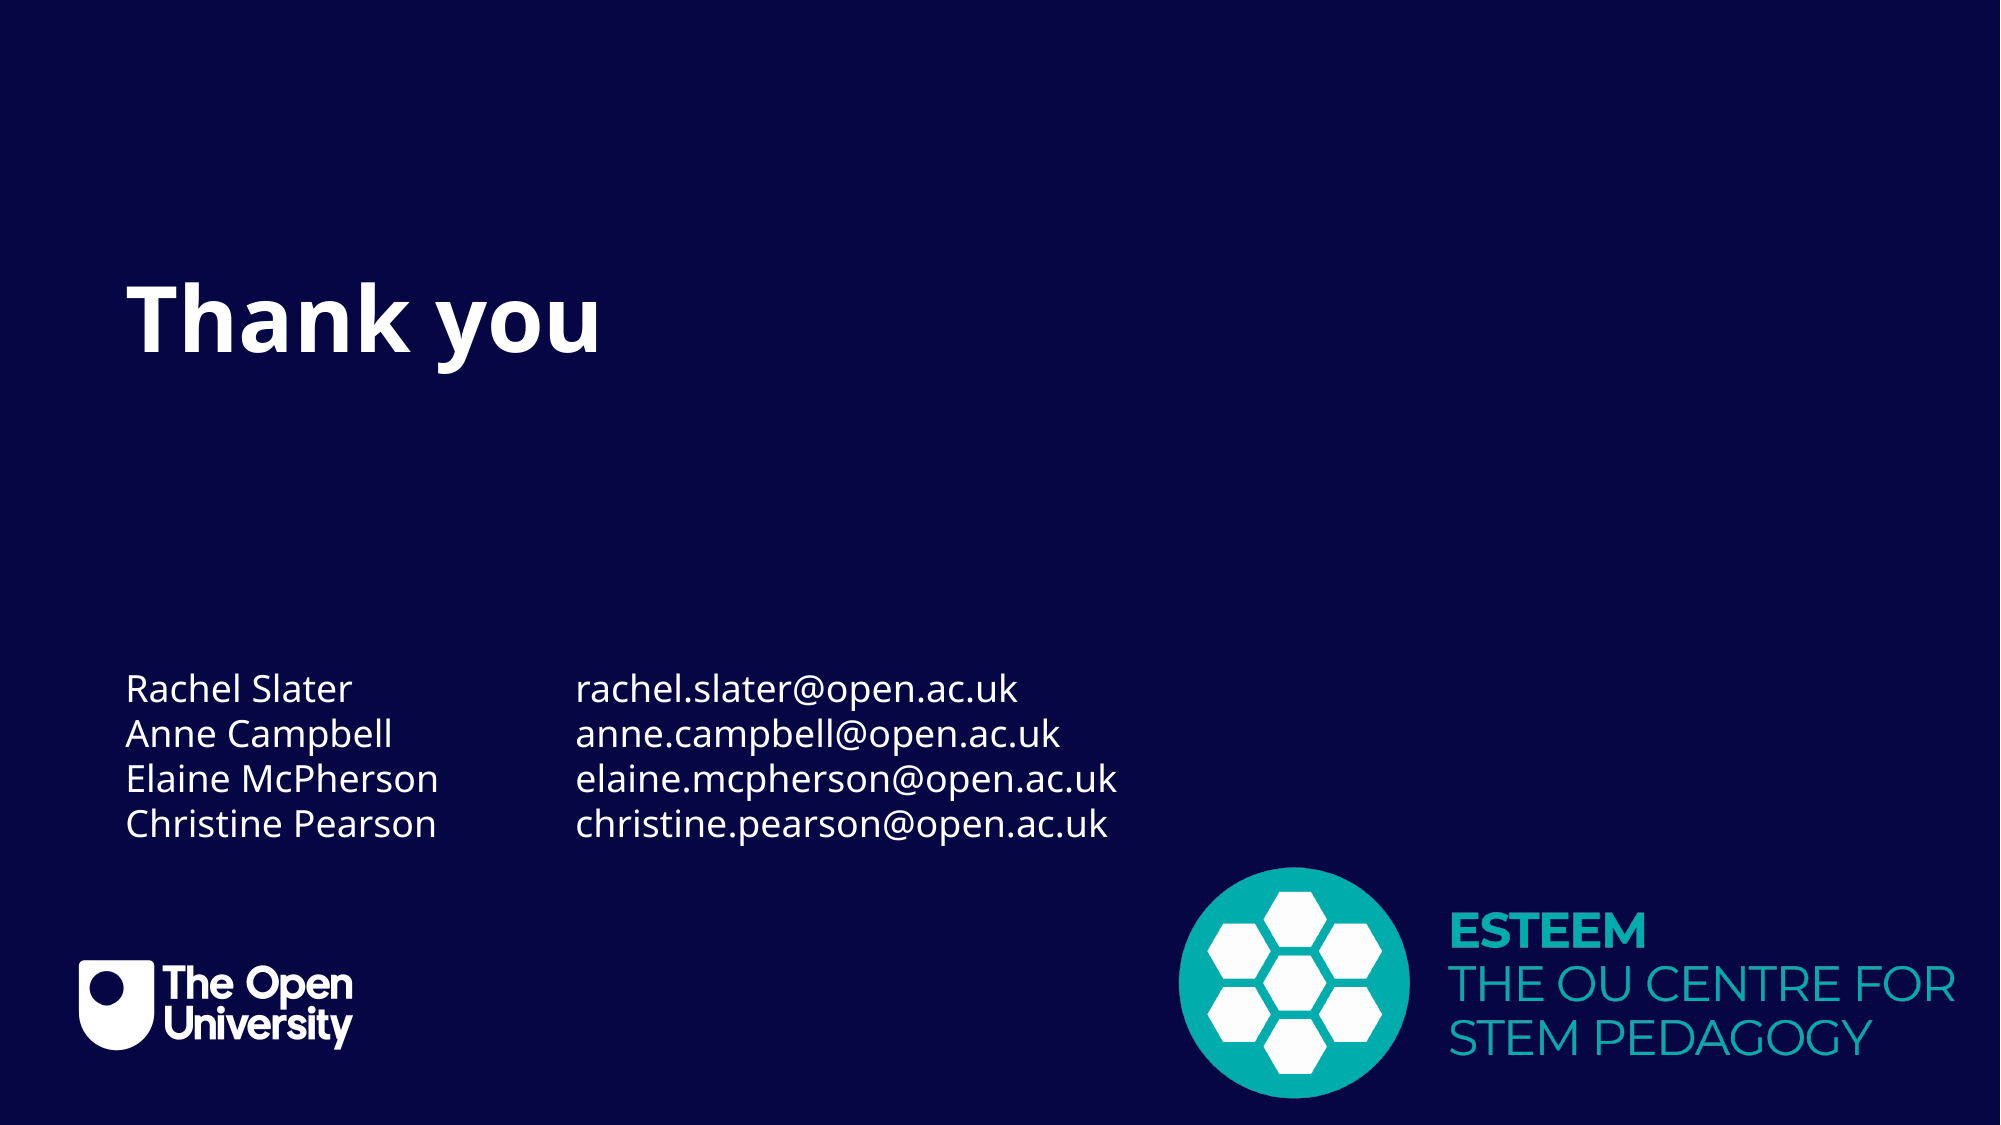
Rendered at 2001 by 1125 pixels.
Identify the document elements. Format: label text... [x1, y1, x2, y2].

picture [1166, 858, 1981, 1107]
text_box Rachel Slater rachel.slater@open.ac.uk Anne Campbell anne.campbell@open.ac.uk Elaine McPherson elaine.mcpherson@open.ac.uk Christine Pearson christine.pearson@open.ac.uk [110, 657, 1382, 898]
list Thank you [110, 266, 1341, 367]
picture [77, 956, 358, 1053]
